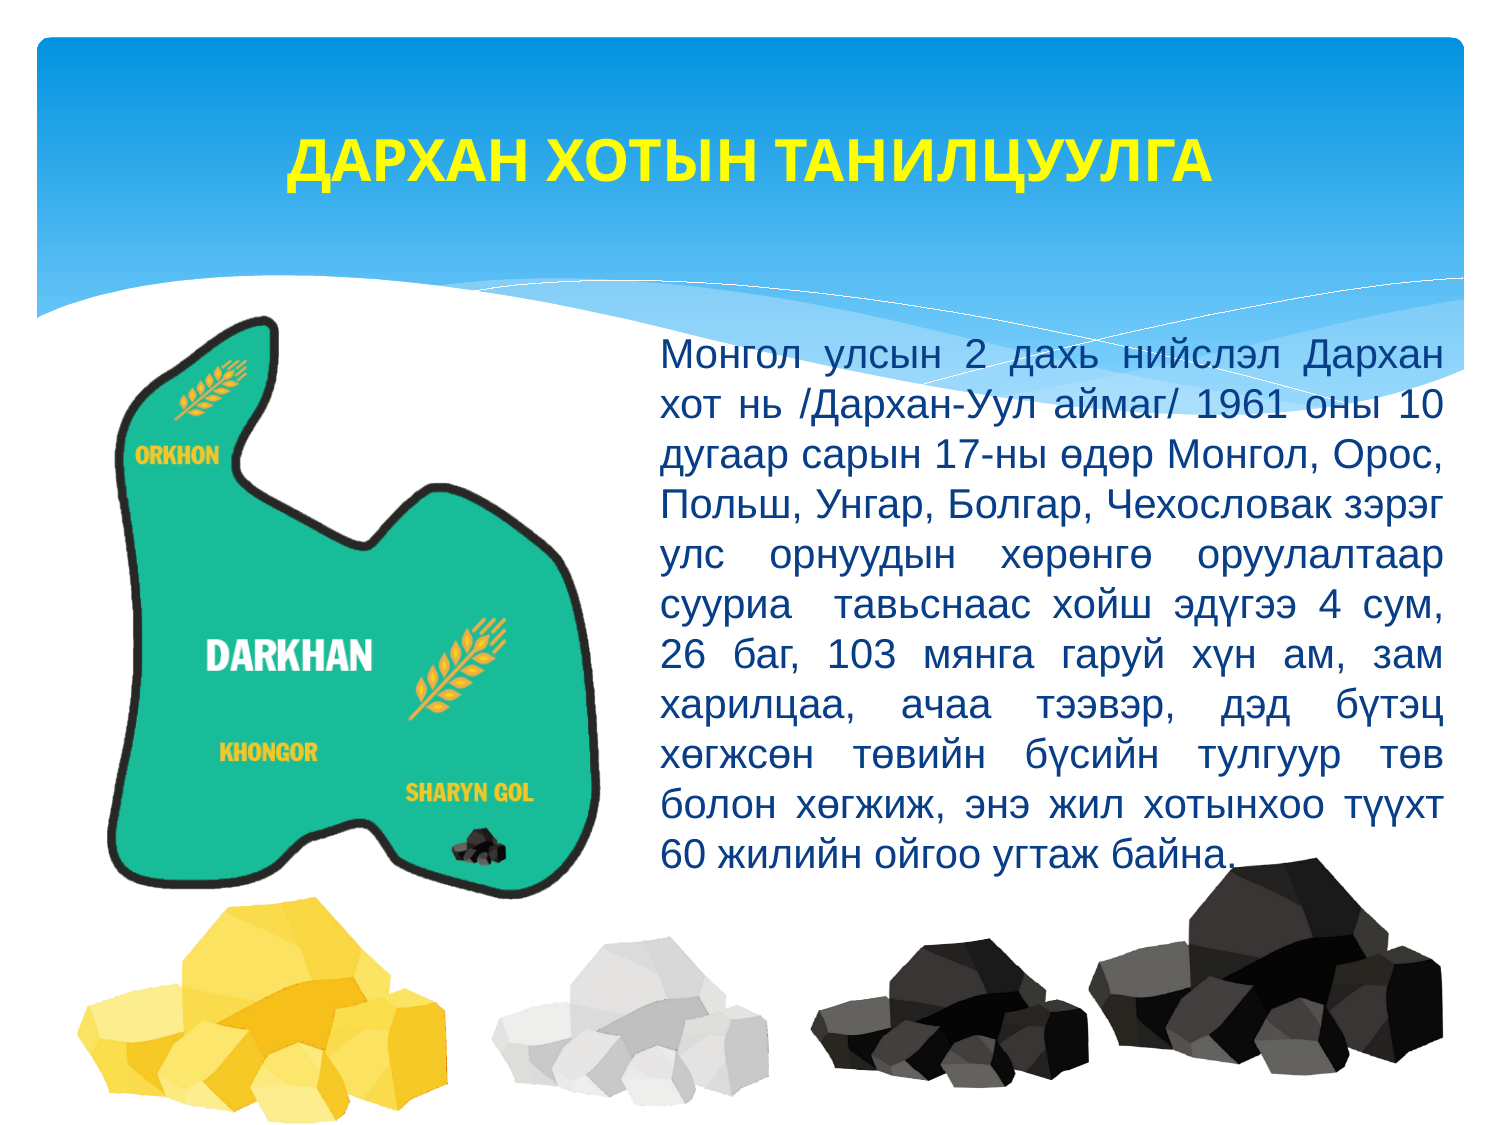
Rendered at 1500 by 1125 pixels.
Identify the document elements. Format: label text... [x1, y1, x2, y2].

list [81, 299, 616, 906]
slide_number Монгол улсын 2 дахь нийслэл Дархан хот нь /Дархан-Уул аймаг/ 1961 оны 10 дугаар сарын 17-ны өдөр Монгол, Орос, Польш, Унгар, Болгар, Чехословак зэрэг улс орнуудын хөрөнгө оруулалтаар сууриа тавьснаас хойш эдүгээ 4 сум, 26 баг, 103 мянга гаруй хүн ам, зам харилцаа, ачаа тээвэр, дэд бүтэц хөгжсөн төвийн бүсийн тулгуур төв болон хөгжиж, энэ жил хотынхоо түүхт 60 жилийн ойгоо угтаж байна. [644, 292, 1460, 911]
picture [39, 821, 1479, 1125]
title ДАРХАН ХОТЫН ТАНИЛЦУУЛГА [75, 55, 1425, 261]
